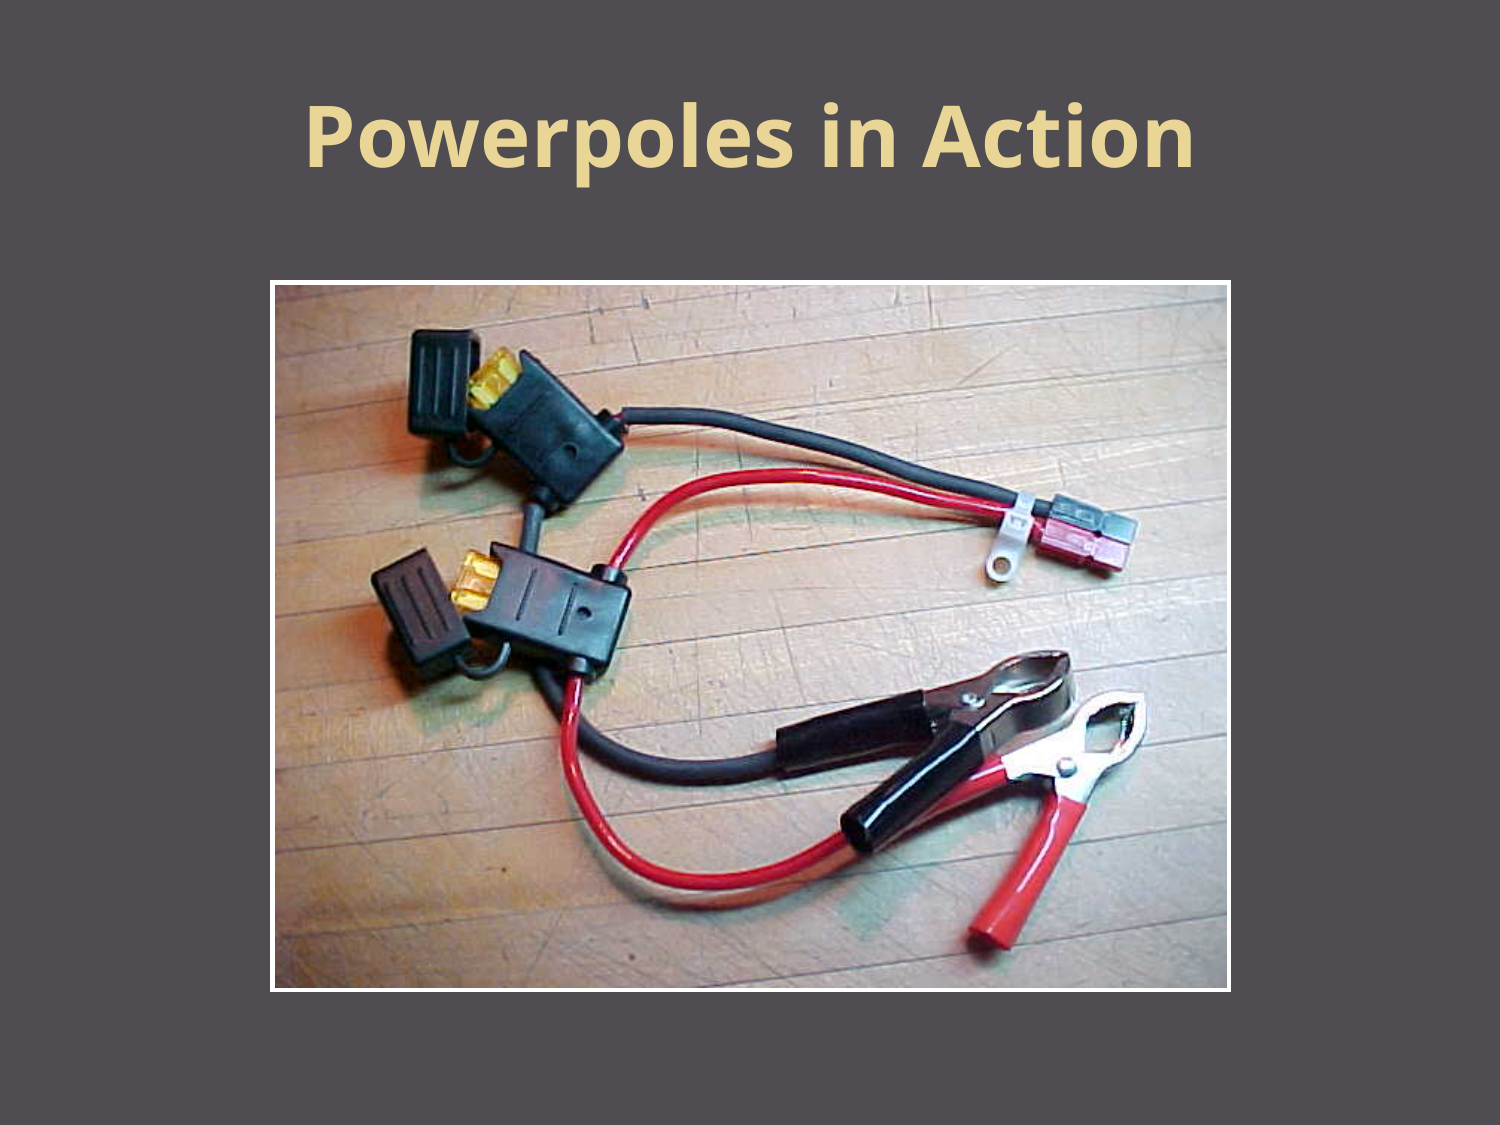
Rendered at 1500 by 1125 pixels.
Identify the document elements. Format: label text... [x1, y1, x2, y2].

picture [274, 284, 1228, 988]
text_box Powerpoles in Action [110, 41, 1392, 230]
